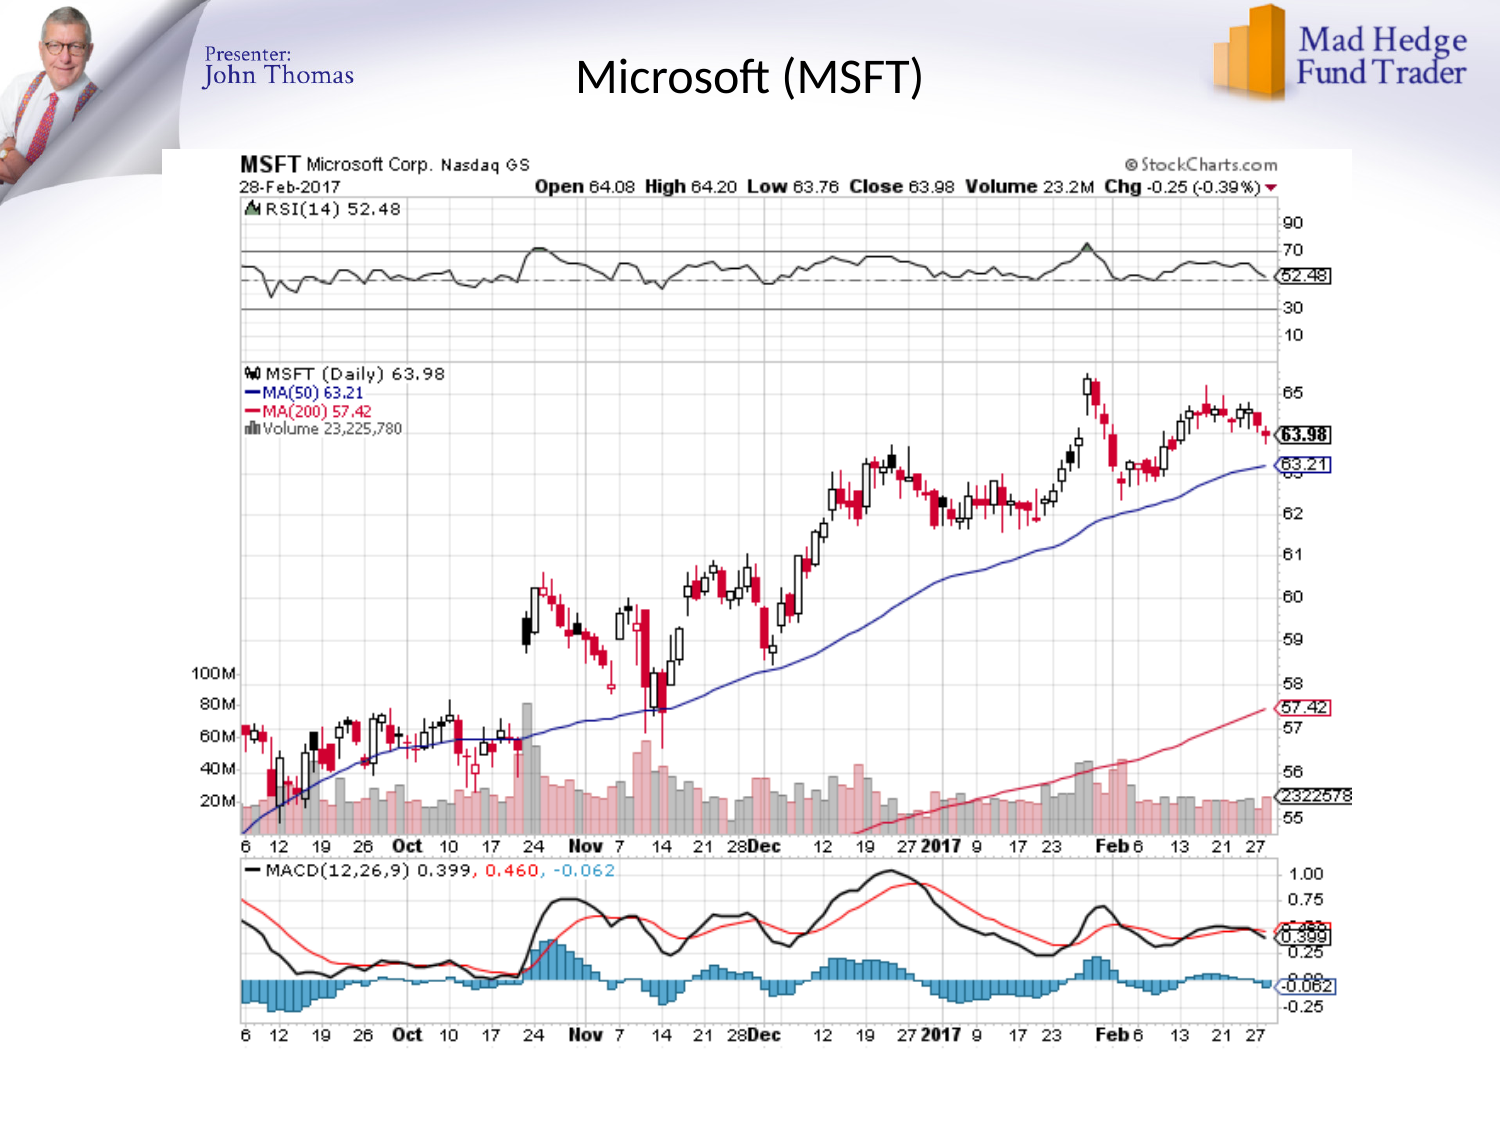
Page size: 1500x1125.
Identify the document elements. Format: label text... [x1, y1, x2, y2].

title Microsoft (MSFT) [75, 24, 1425, 213]
picture [0, 0, 1500, 1051]
